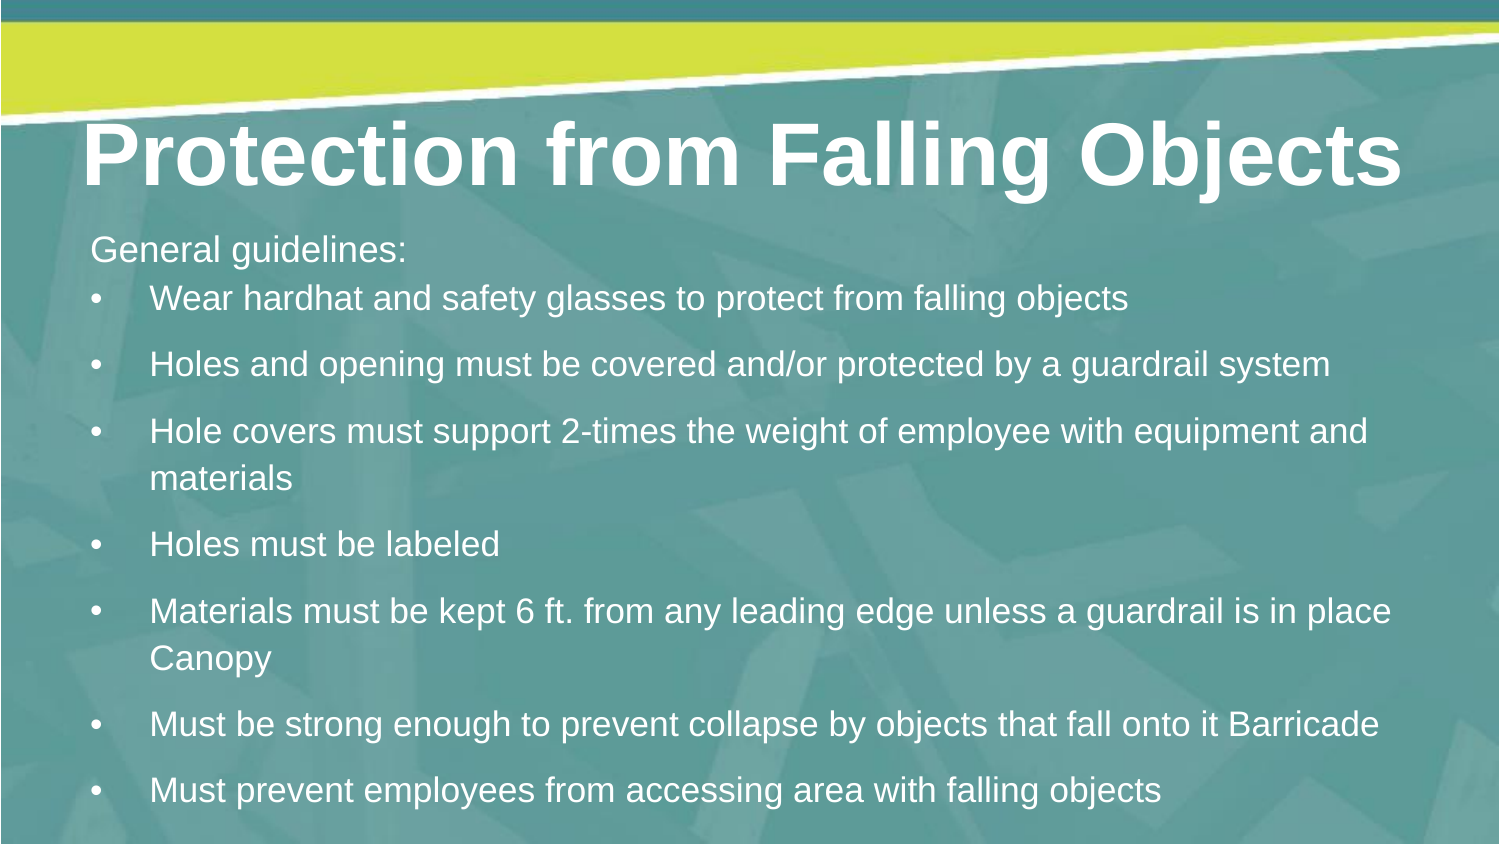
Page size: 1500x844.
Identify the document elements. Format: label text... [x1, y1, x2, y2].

picture [1, 0, 1499, 844]
title Protection from Falling Objects [50, 84, 1438, 225]
list General guidelines: Wear hardhat and safety glasses to protect from falling objects Holes and opening must be covered and/or protected by a guardrail system Hole covers must support 2-times the weight of employee with equipment and materials Holes must be labeled Materials must be kept 6 ft. from any leading edge unless a guardrail is in place Canopy Must be strong enough to prevent collapse by objects that fall onto it Barricade Must prevent employees from accessing area with falling objects [75, 221, 1425, 822]
